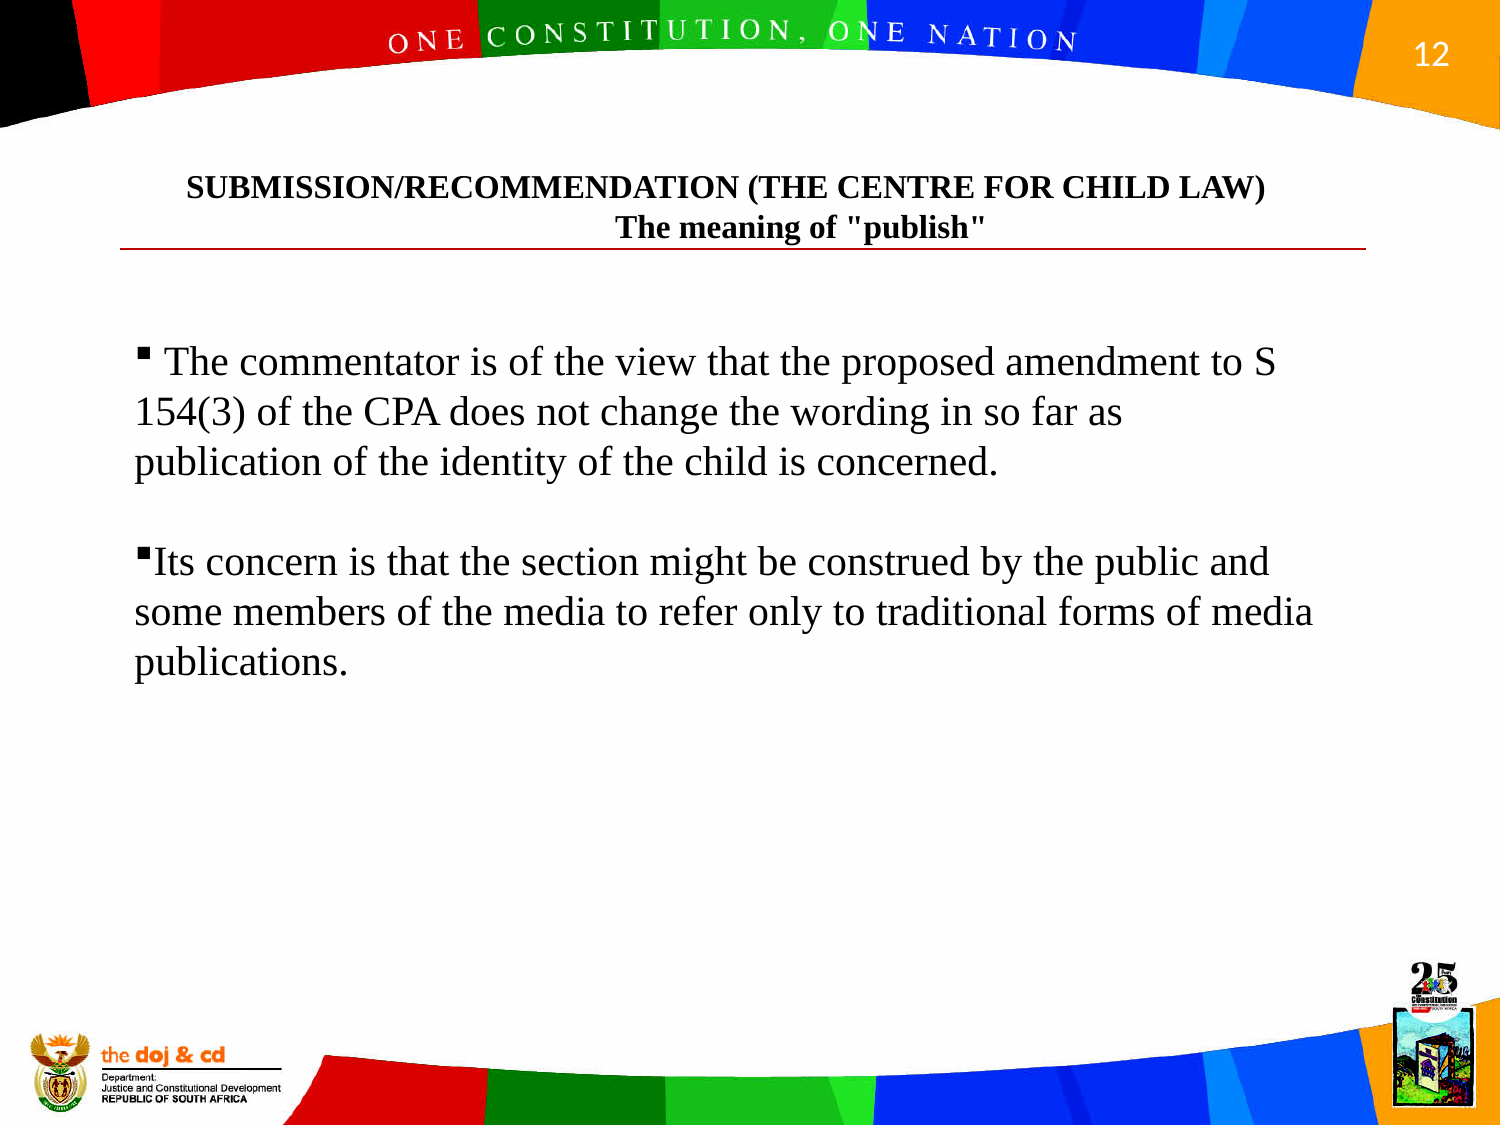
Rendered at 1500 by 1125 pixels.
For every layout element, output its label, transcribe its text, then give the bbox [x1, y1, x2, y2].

text_box SUBMISSION/RECOMMENDATION (THE CENTRE FOR CHILD LAW) The meaning of "publish" [119, 158, 1334, 248]
text_box SUBMISSION/RECOMMENDATION (THE CENTRE FOR CHILD LAW) The meaning of "publish" [119, 250, 1334, 363]
text_box The commentator is of the view that the proposed amendment to S 154(3) of the CPA does not change the wording in so far as publication of the identity of the child is concerned. Its concern is that the section might be construed by the public and some members of the media to refer only to traditional forms of media publications. [119, 363, 1334, 737]
picture [0, 0, 1500, 1125]
